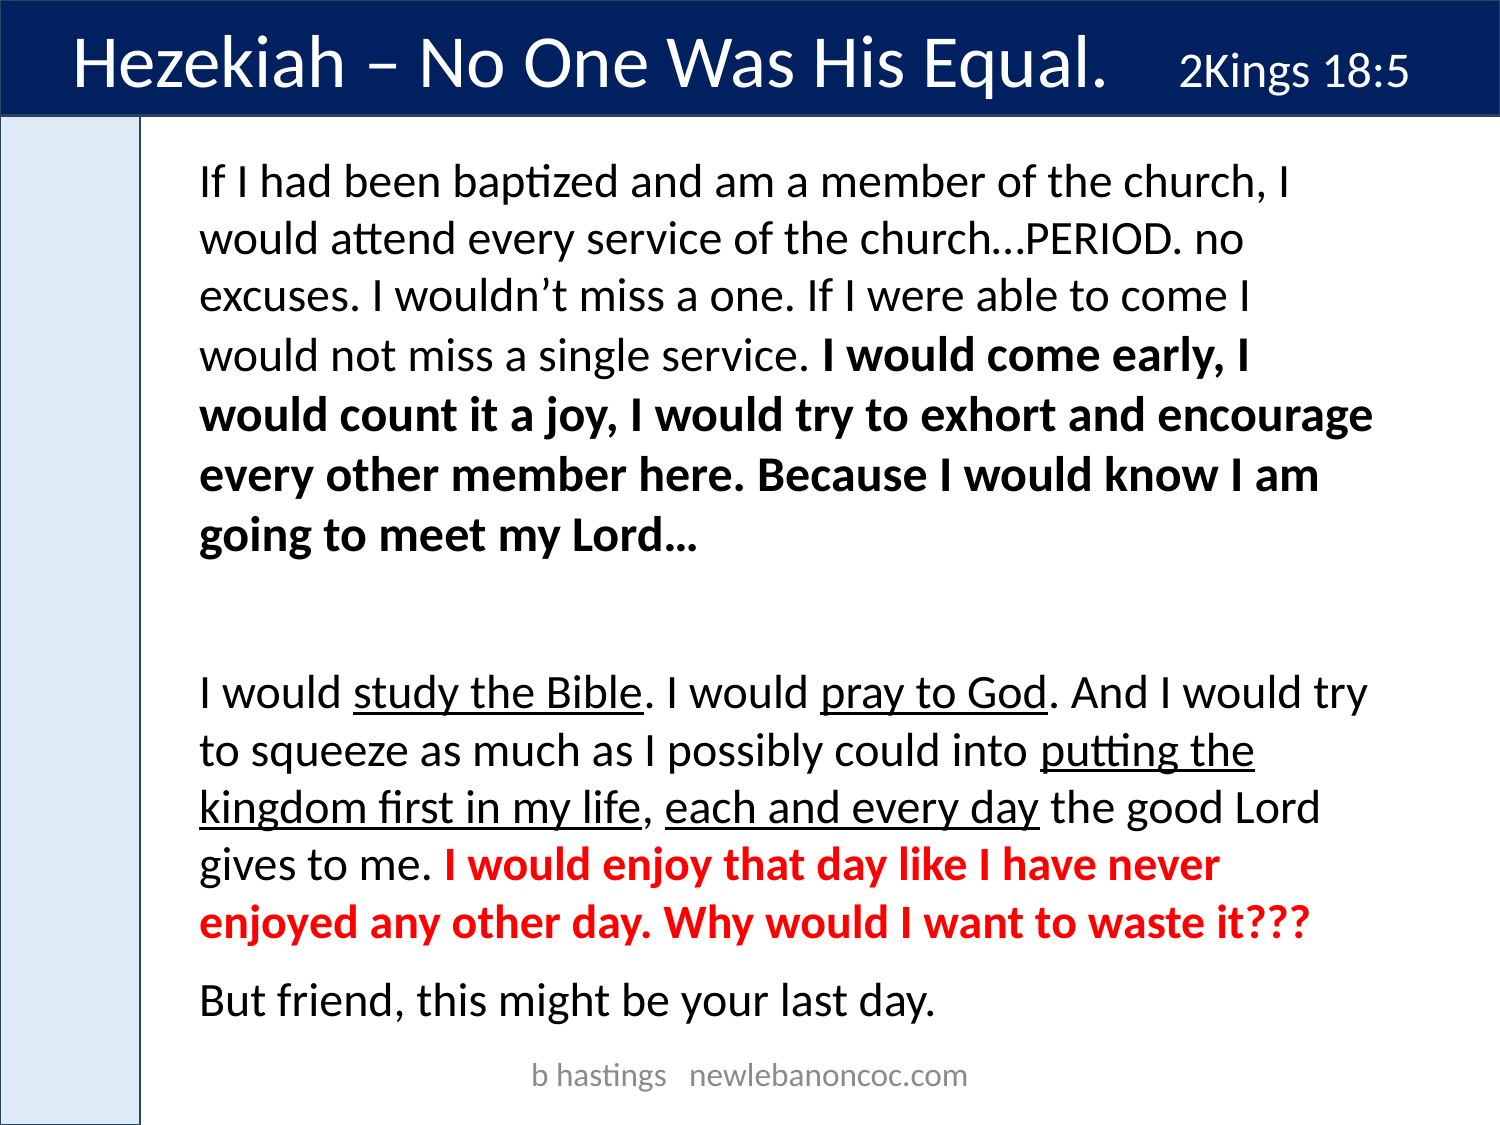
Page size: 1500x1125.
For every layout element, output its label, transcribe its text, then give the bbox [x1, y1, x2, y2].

text_box [0, 117, 141, 1125]
text_box [0, 111, 1500, 117]
text_box [0, 0, 1500, 5]
text_box Hezekiah – No One Was His Equal. 2Kings 18:5 [0, 5, 1500, 111]
footer b hastings newlebanoncoc.com [496, 1042, 1004, 1103]
text_box If I had been baptized and am a member of the church, I would attend every service of the church…PERIOD. no excuses. I wouldn’t miss a one. If I were able to come I would not miss a single service. I would come early, I would count it a joy, I would try to exhort and encourage every other member here. Because I would know I am going to meet my Lord… I would study the Bible. I would pray to God. And I would try to squeeze as much as I possibly could into putting the kingdom first in my life, each and every day the good Lord gives to me. I would enjoy that day like I have never enjoyed any other day. Why would I want to waste it??? But friend, this might be your last day. [184, 141, 1393, 1034]
